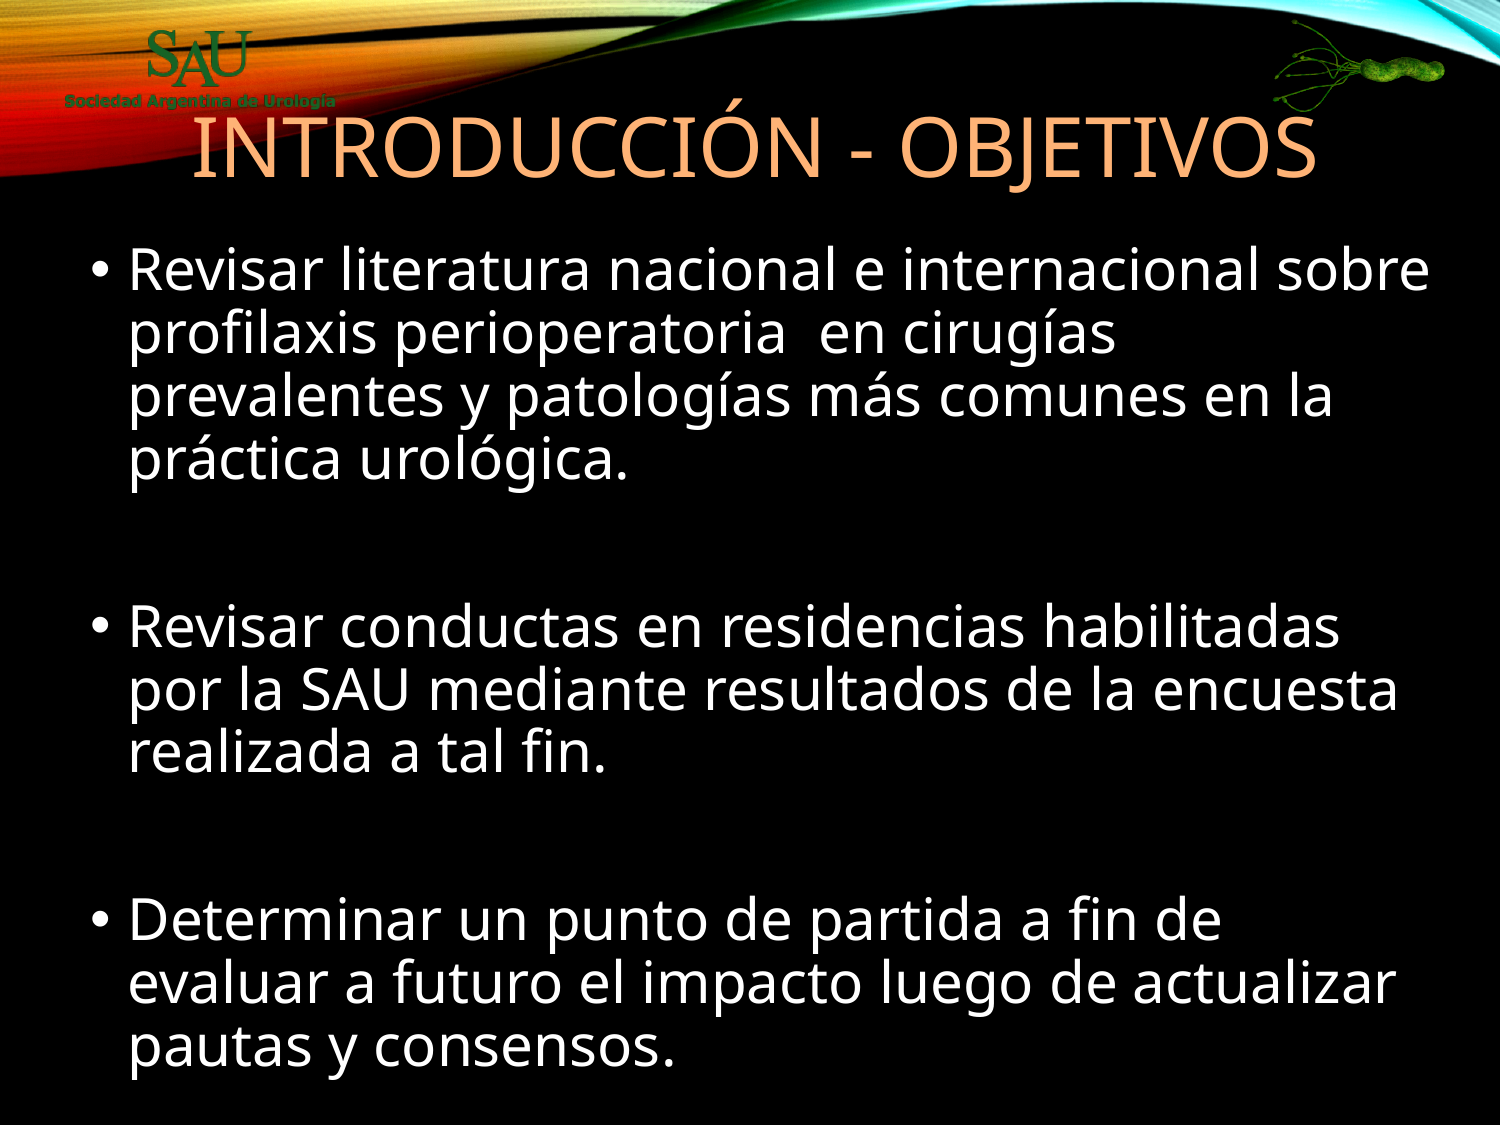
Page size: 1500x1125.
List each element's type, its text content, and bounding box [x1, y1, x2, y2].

picture [0, 0, 1500, 178]
title INTRODUCCIÓN - OBJETIVOS [75, 74, 1425, 227]
list Revisar literatura nacional e internacional sobre profilaxis perioperatoria en cirugías prevalentes y patologías más comunes en la práctica urológica. Revisar conductas en residencias habilitadas por la SAU mediante resultados de la encuesta realizada a tal fin. Determinar un punto de partida a fin de evaluar a futuro el impacto luego de actualizar pautas y consensos. [74, 232, 1448, 833]
